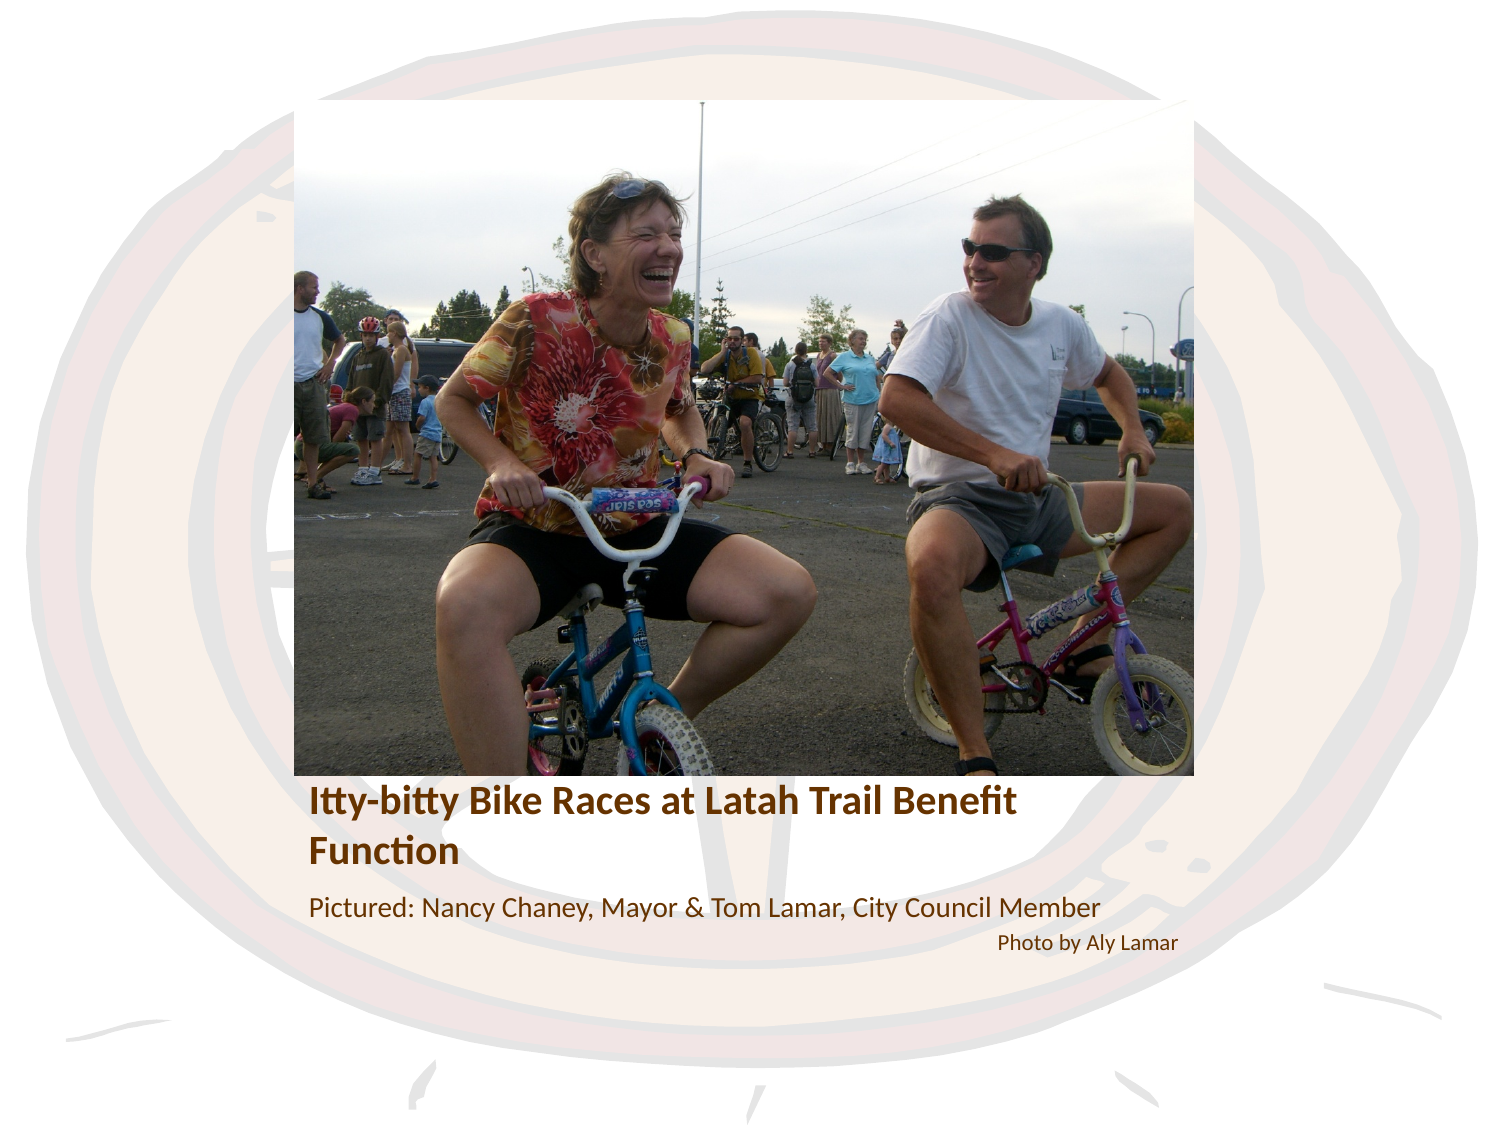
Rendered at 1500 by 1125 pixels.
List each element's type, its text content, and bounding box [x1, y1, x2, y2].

list Pictured: Nancy Chaney, Mayor & Tom Lamar, City Council Member Photo by Aly Lamar [294, 880, 1194, 1013]
title Itty-bitty Bike Races at Latah Trail Benefit Function [294, 787, 1194, 880]
picture [293, 100, 1195, 776]
